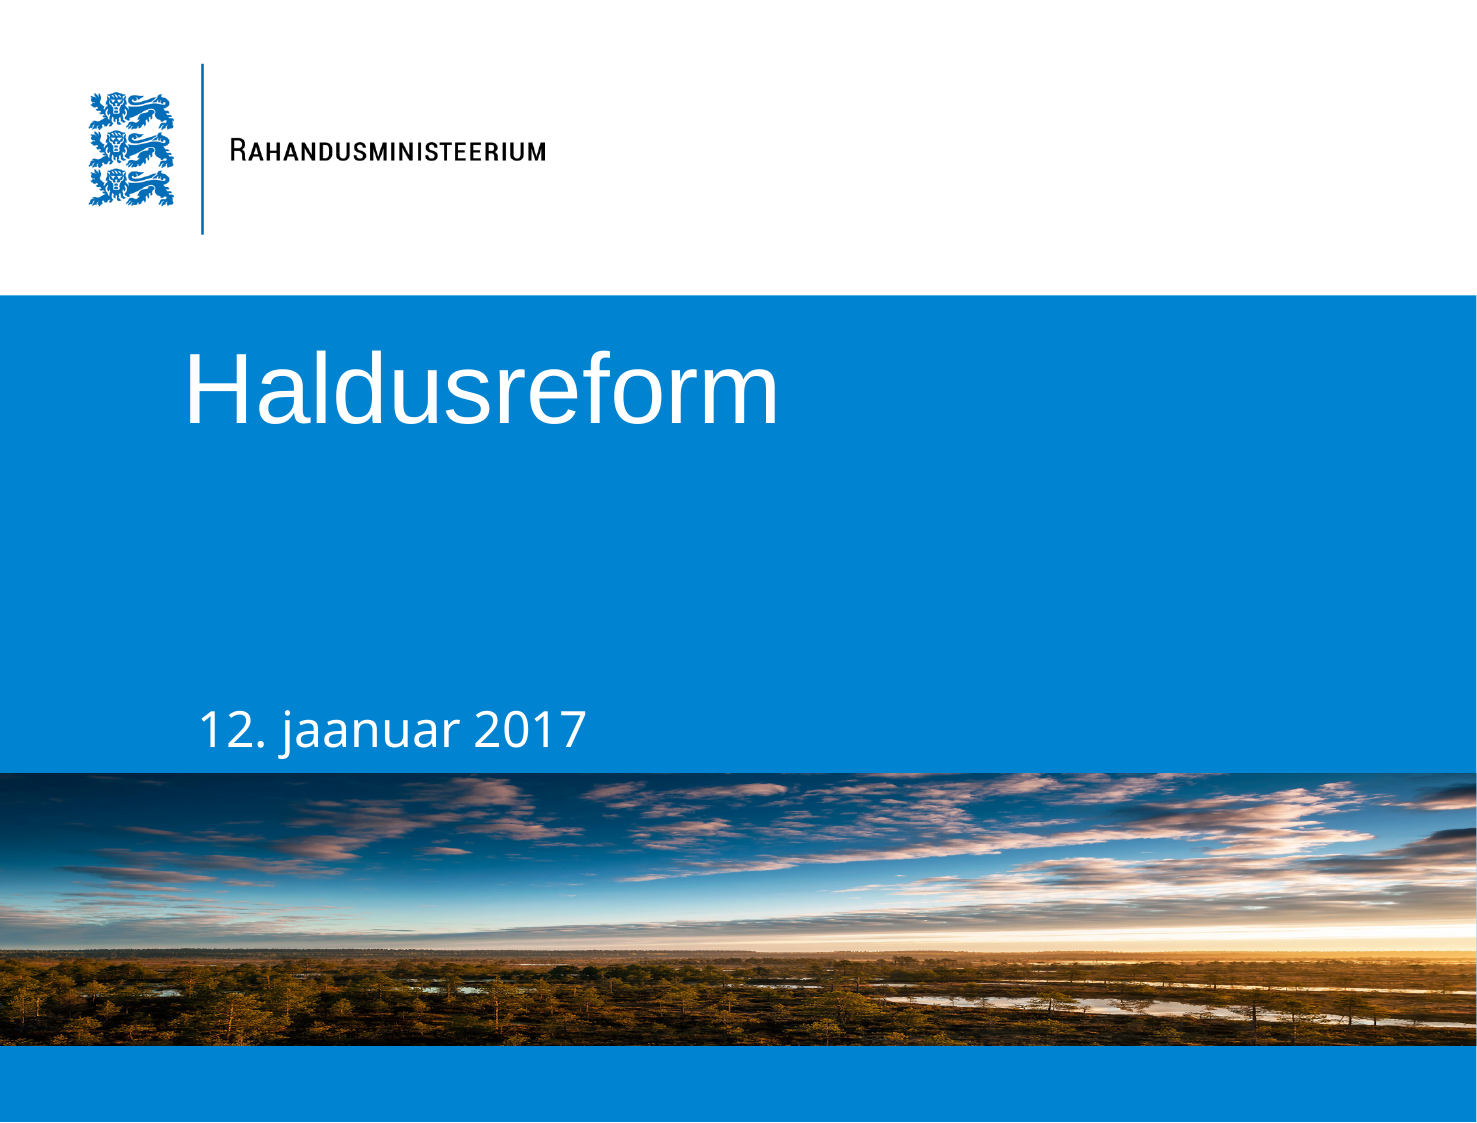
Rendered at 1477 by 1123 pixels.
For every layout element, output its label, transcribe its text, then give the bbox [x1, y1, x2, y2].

picture [0, 773, 1477, 1046]
title Haldusreform [182, 324, 1412, 697]
picture [60, 35, 629, 263]
text_box 12. jaanuar 2017 [182, 684, 644, 766]
